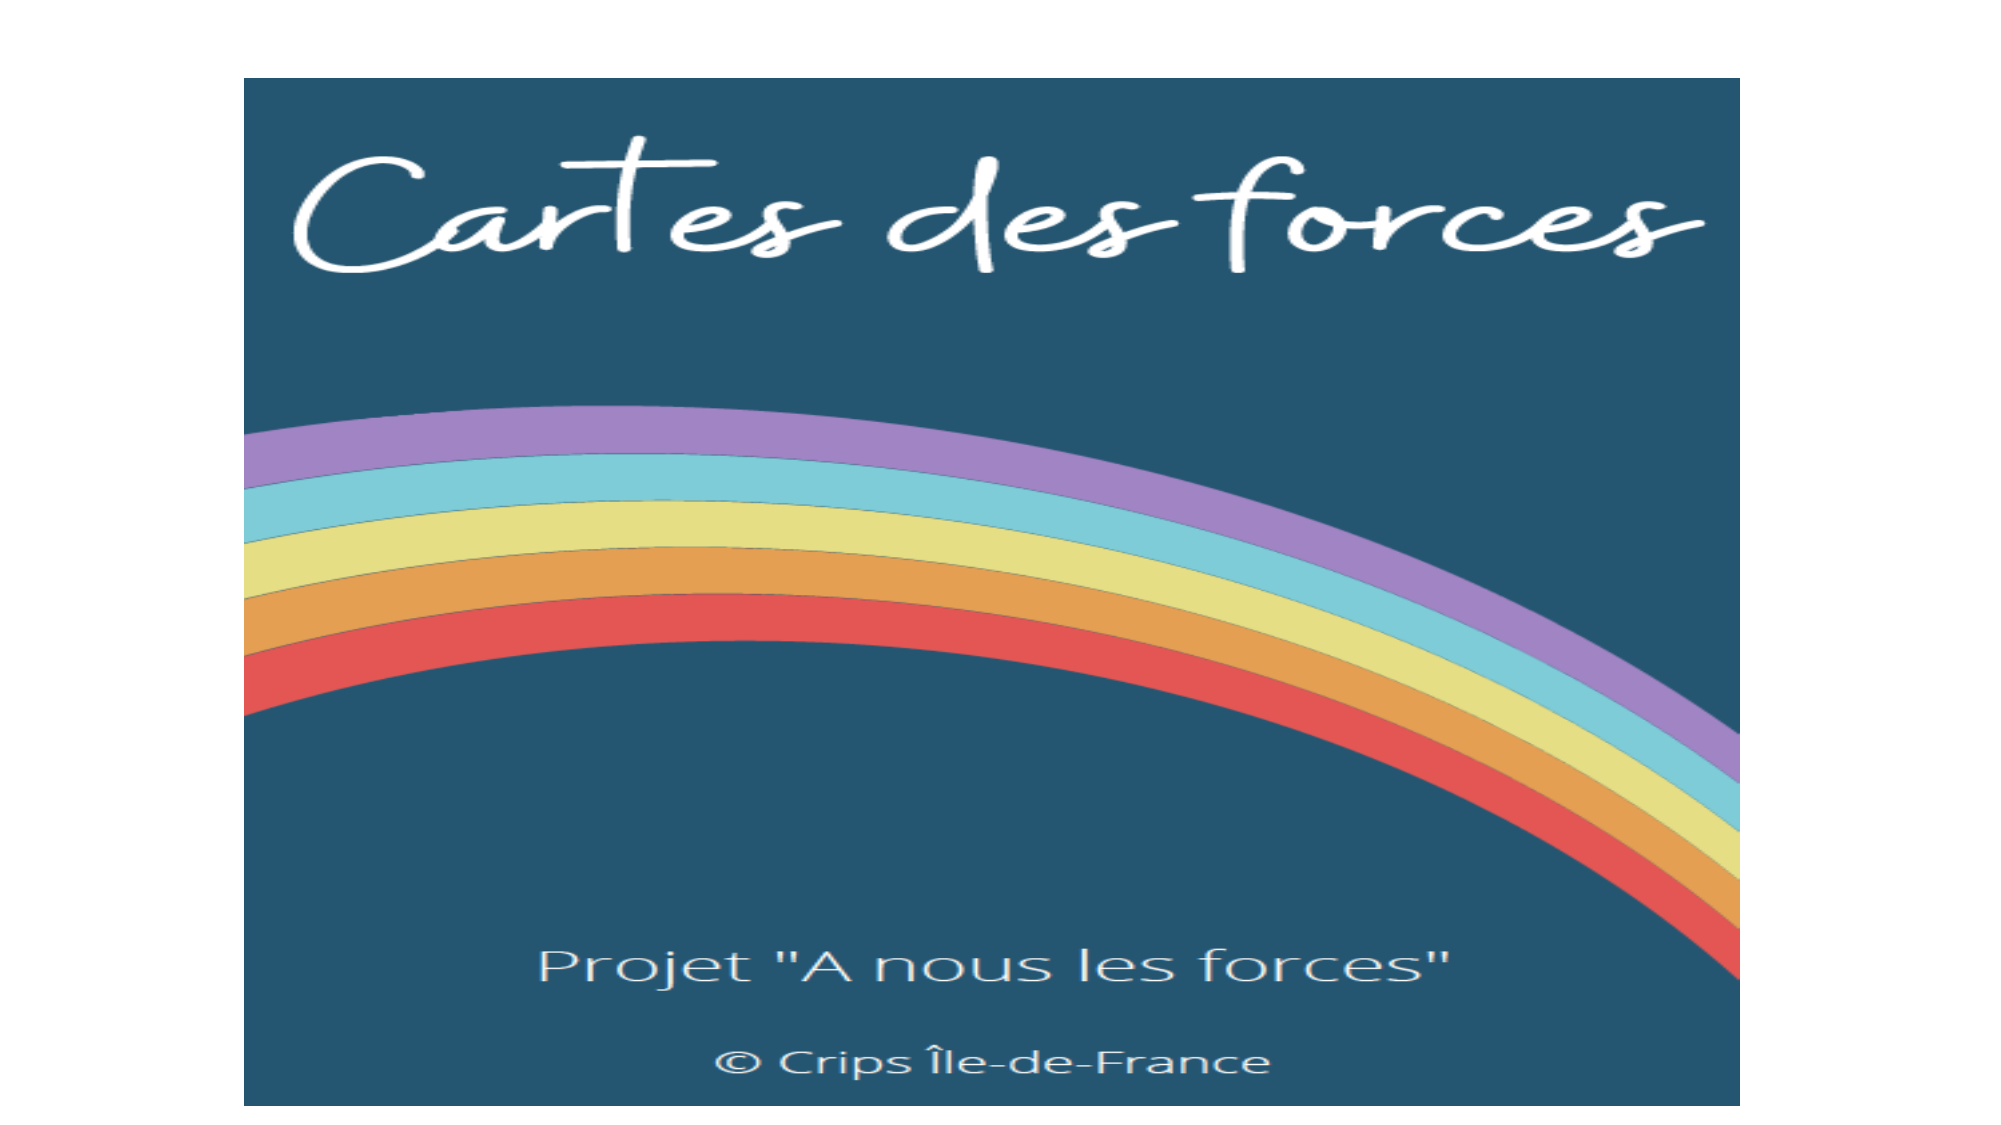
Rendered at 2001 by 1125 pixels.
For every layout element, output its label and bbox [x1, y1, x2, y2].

picture [244, 78, 1740, 1106]
